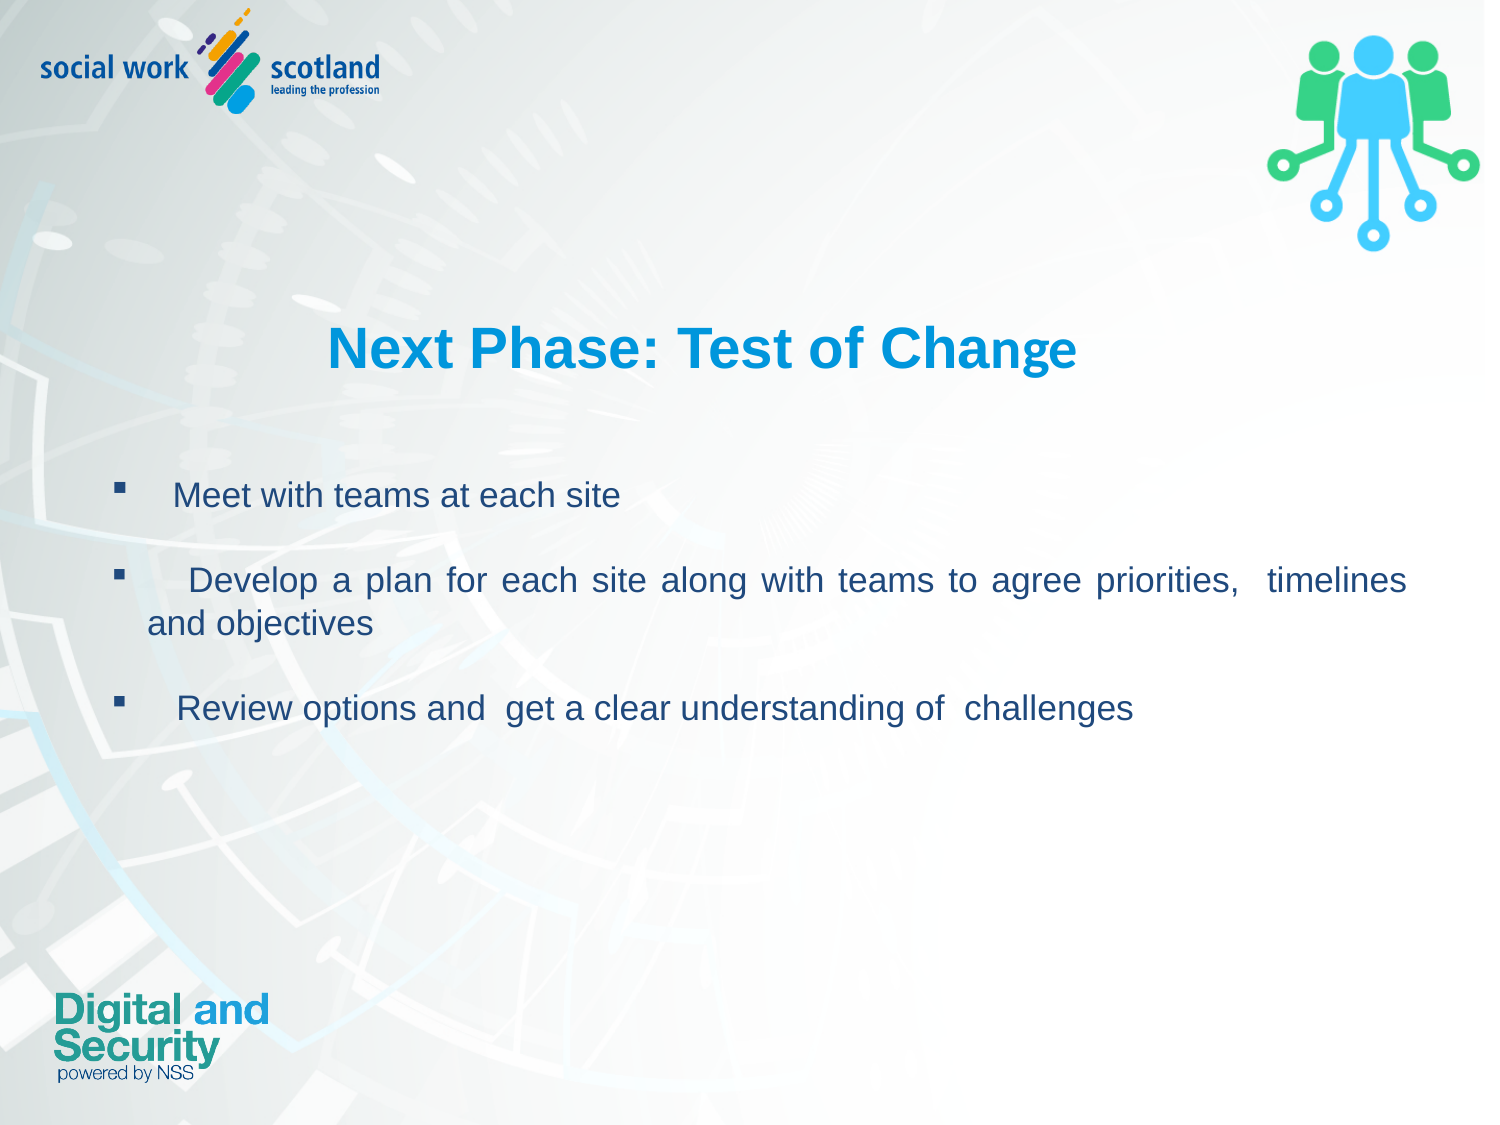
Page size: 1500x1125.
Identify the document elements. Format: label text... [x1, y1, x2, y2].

picture [0, 0, 1500, 1125]
text_box Next Phase: Test of Change Meet with teams at each site Develop a plan for each site along with teams to agree priorities, timelines and objectives Review options and get a clear understanding of challenges [0, 302, 1424, 1005]
